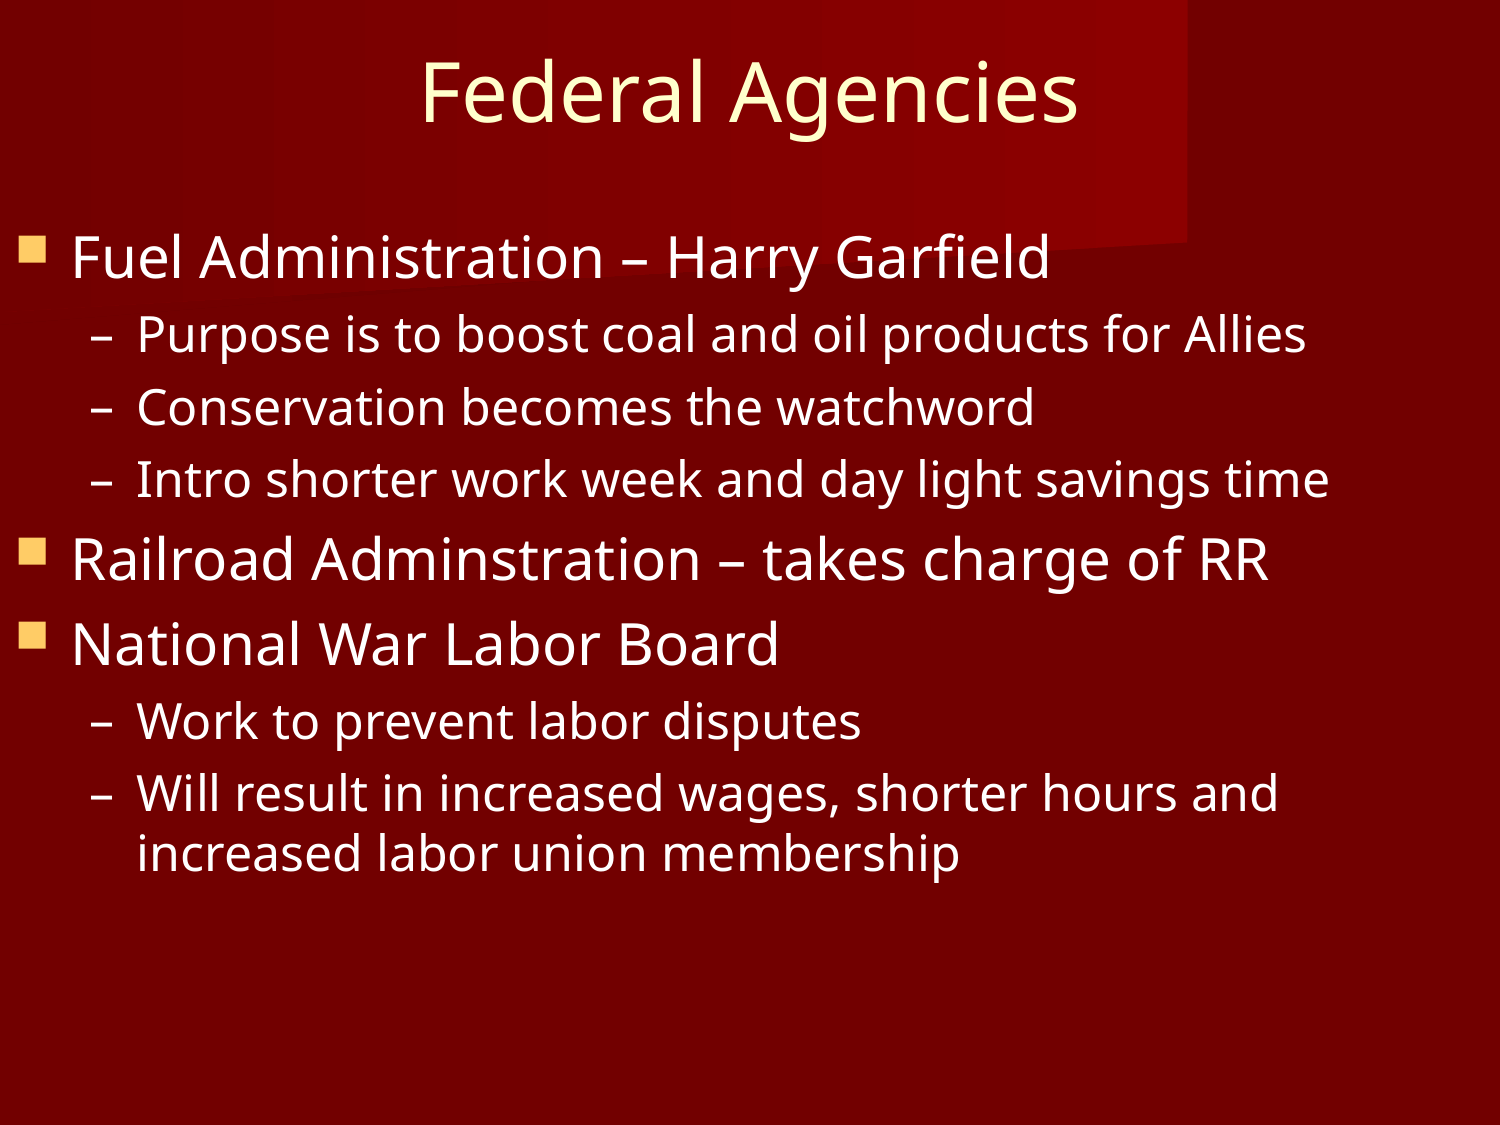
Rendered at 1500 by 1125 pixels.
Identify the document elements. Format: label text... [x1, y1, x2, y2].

title Federal Agencies [75, 31, 1425, 212]
list Fuel Administration – Harry Garfield Purpose is to boost coal and oil products for Allies Conservation becomes the watchword Intro shorter work week and day light savings time Railroad Adminstration – takes charge of RR National War Labor Board Work to prevent labor disputes Will result in increased wages, shorter hours and increased labor union membership [0, 212, 1463, 938]
